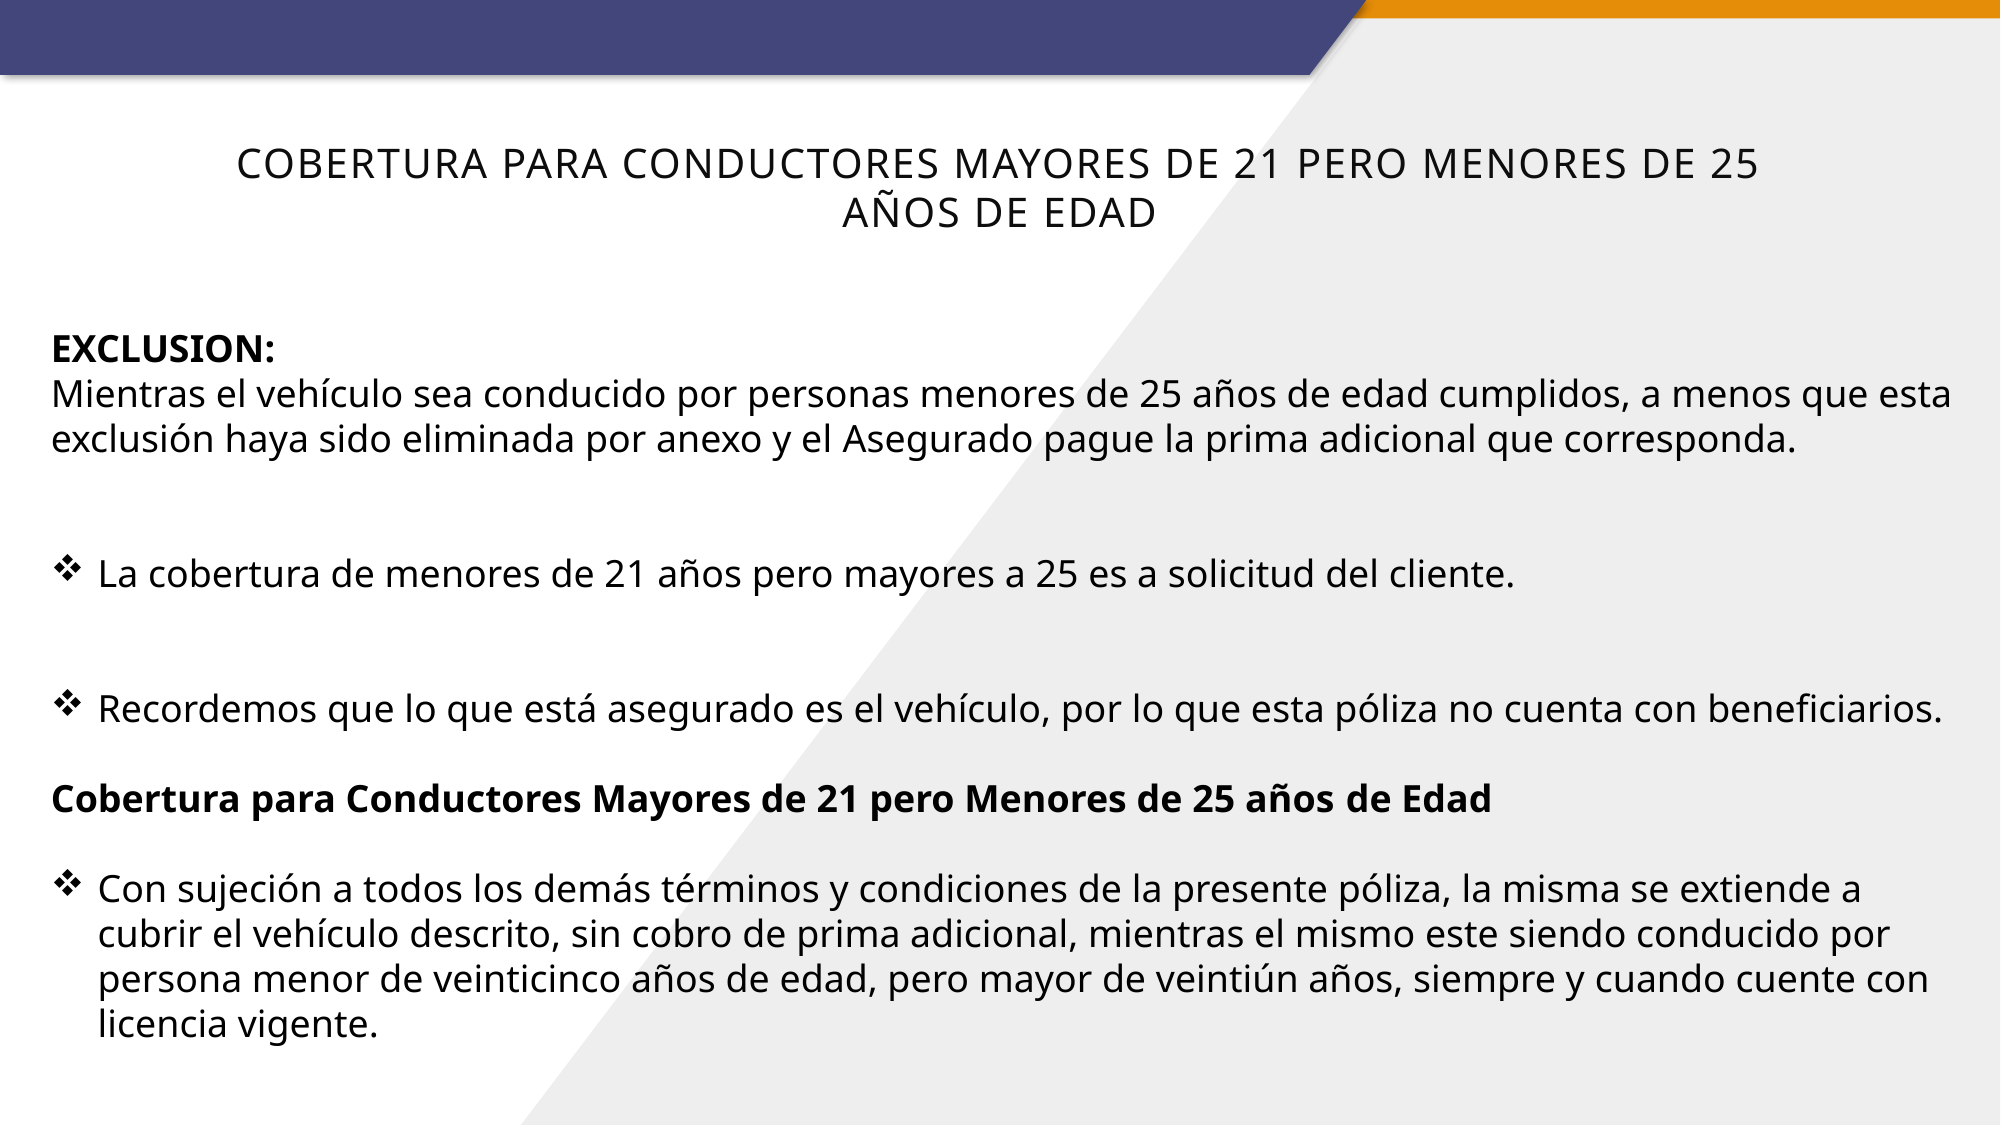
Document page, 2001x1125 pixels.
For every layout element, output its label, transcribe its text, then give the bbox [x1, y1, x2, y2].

title COBERTURA PARA CONDUCTORES MAYORES DE 21 PERO MENORES DE 25 AÑOS DE EDAD [113, 130, 1887, 247]
text_box EXCLUSION: Mientras el vehículo sea conducido por personas menores de 25 años de edad cumplidos, a menos que esta exclusión haya sido eliminada por anexo y el Asegurado pague la prima adicional que corresponda. La cobertura de menores de 21 años pero mayores a 25 es a solicitud del cliente. Recordemos que lo que está asegurado es el vehículo, por lo que esta póliza no cuenta con beneficiarios. Cobertura para Conductores Mayores de 21 pero Menores de 25 años de Edad Con sujeción a todos los demás términos y condiciones de la presente póliza, la misma se extiende a cubrir el vehículo descrito, sin cobro de prima adicional, mientras el mismo este siendo conducido por persona menor de veinticinco años de edad, pero mayor de veintiún años, siempre y cuando cuente con licencia vigente. [36, 318, 1986, 1053]
